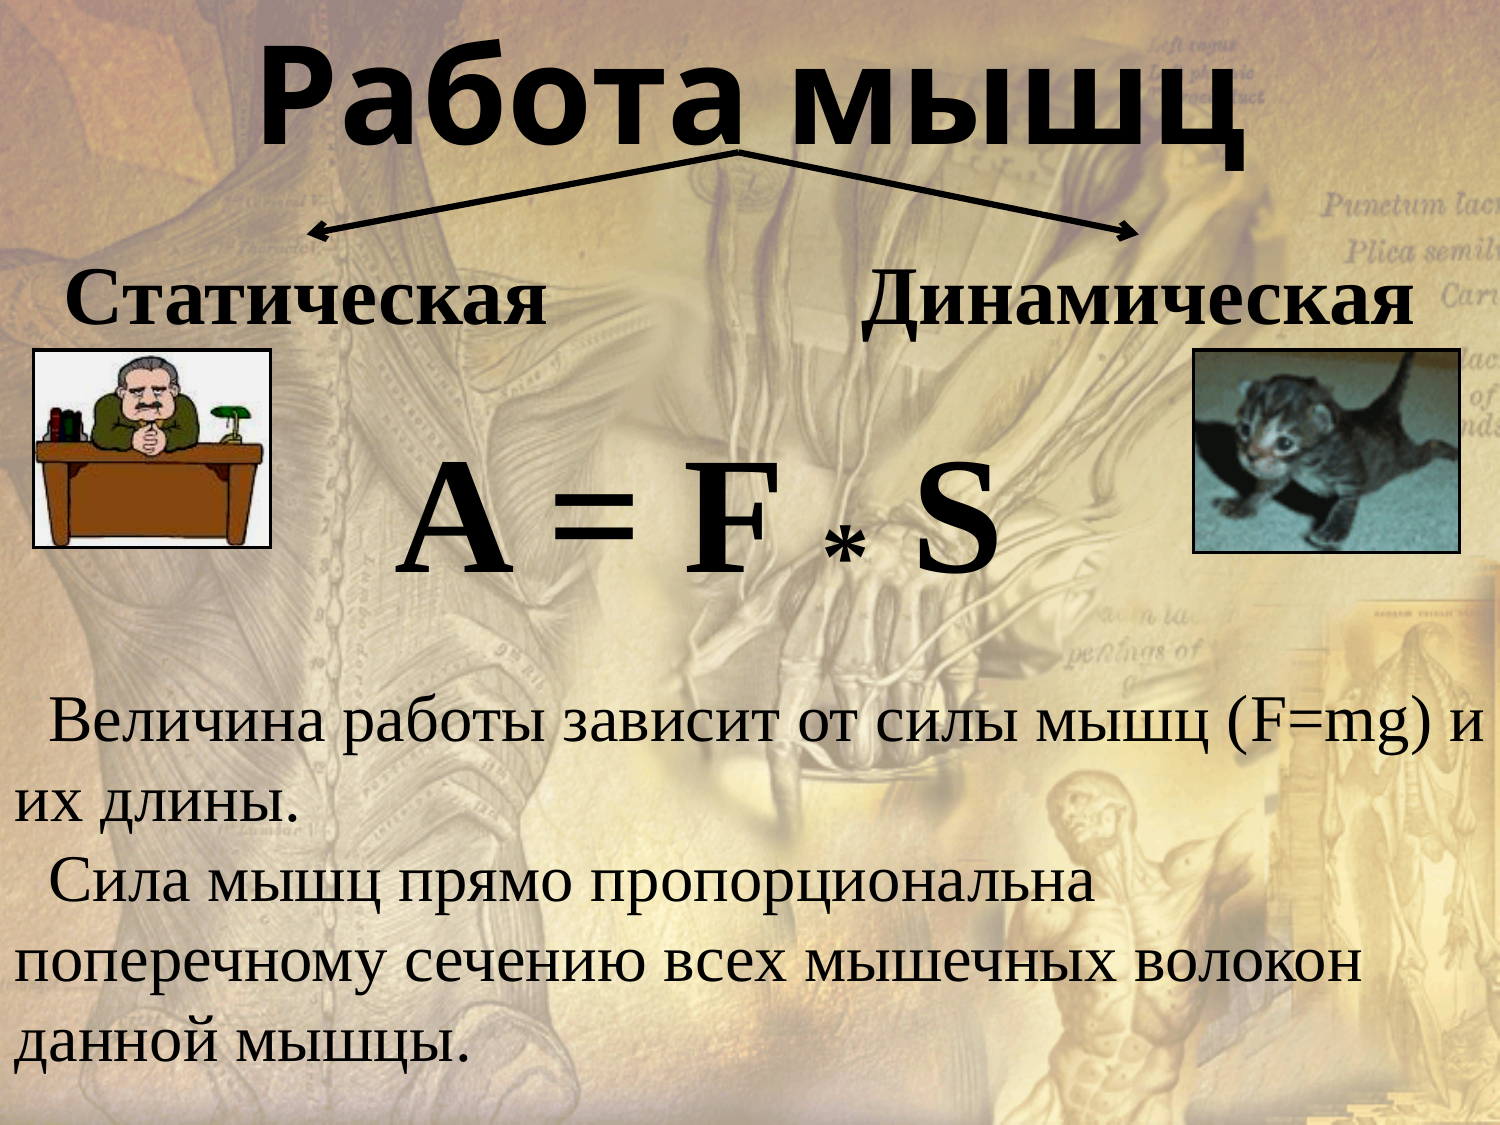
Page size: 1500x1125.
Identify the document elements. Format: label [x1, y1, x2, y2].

text_box [738, 152, 1140, 235]
text_box [306, 152, 735, 235]
picture [0, 0, 1500, 1125]
